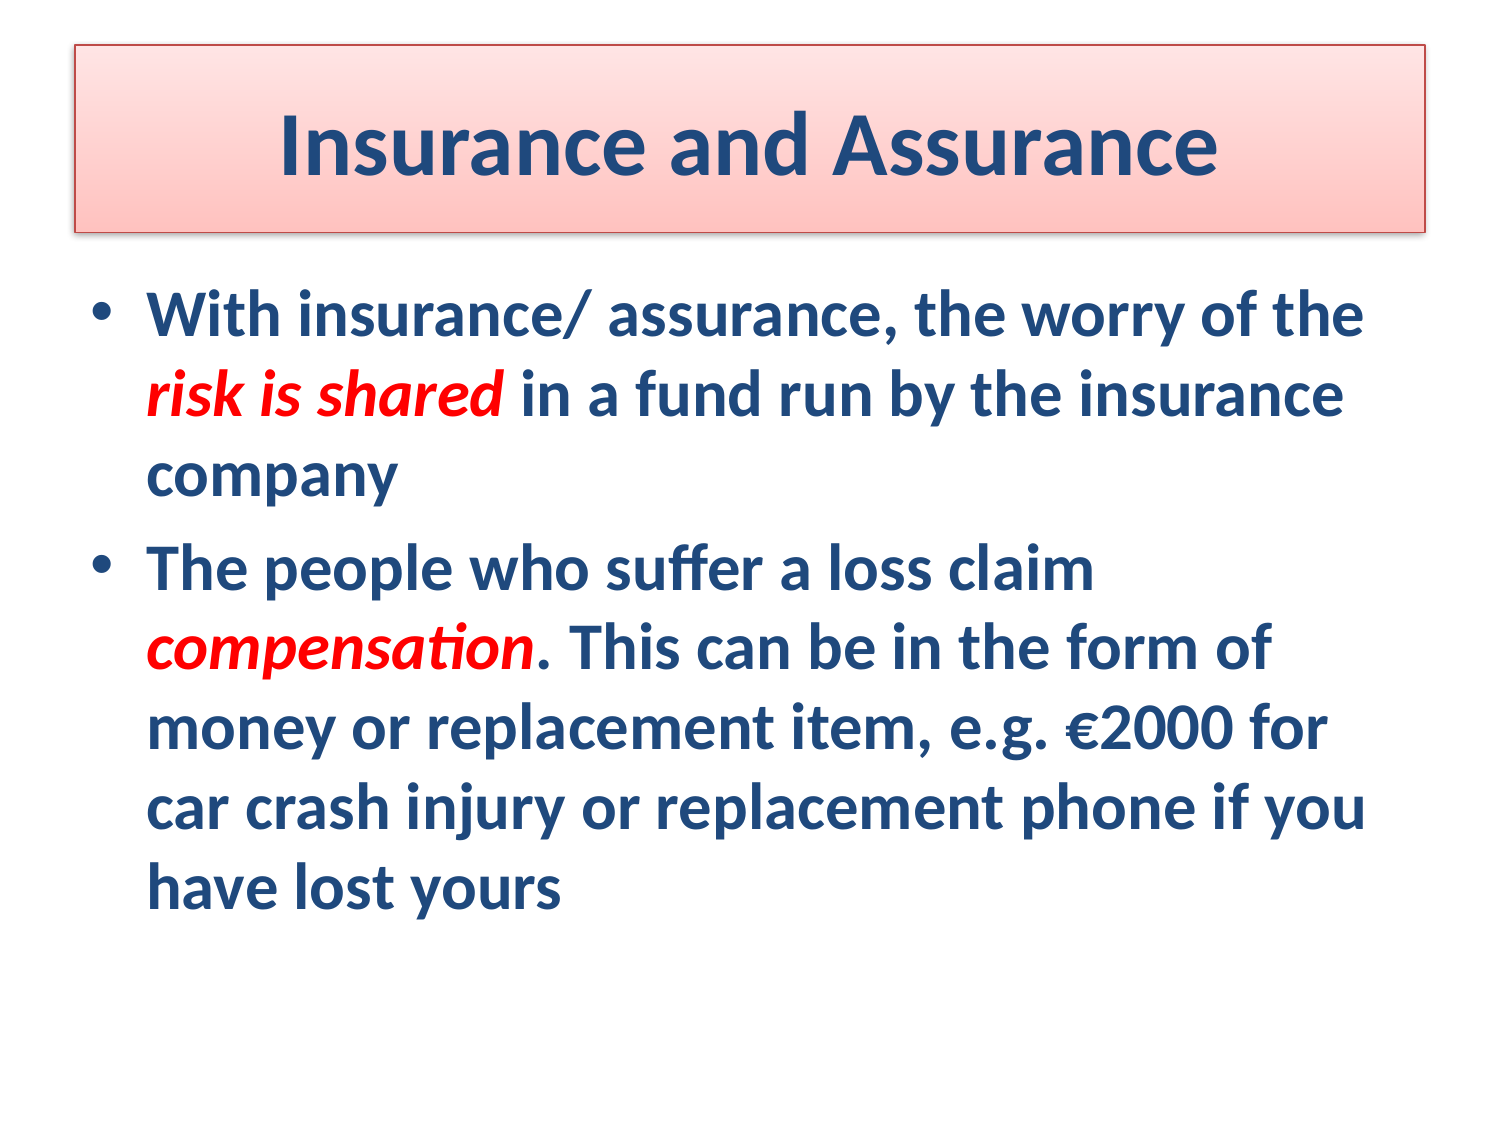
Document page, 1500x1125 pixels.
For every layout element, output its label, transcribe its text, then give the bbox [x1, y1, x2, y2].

list With insurance/ assurance, the worry of the risk is shared in a fund run by the insurance company The people who suffer a loss claim compensation. This can be in the form of money or replacement item, e.g. €2000 for car crash injury or replacement phone if you have lost yours [75, 262, 1425, 1005]
title Insurance and Assurance [74, 44, 1426, 233]
